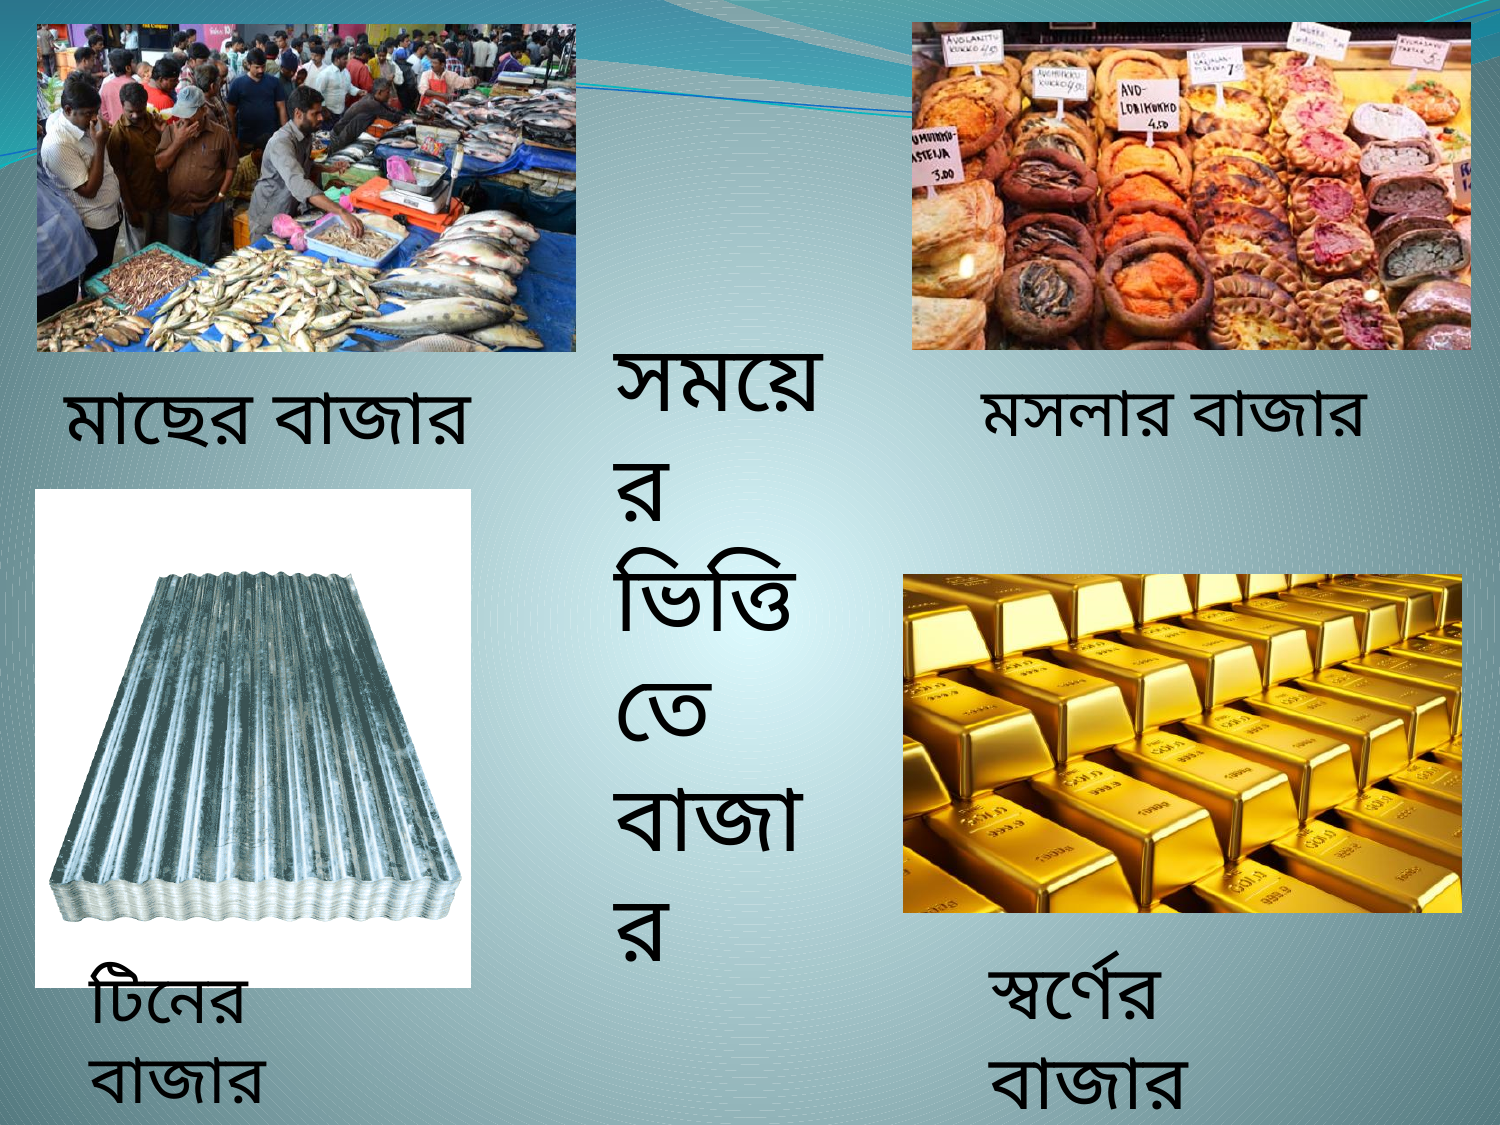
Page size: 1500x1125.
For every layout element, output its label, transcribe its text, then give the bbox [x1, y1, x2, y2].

picture [34, 489, 471, 988]
text_box টিনের বাজার [74, 1001, 388, 1125]
picture [37, 24, 576, 353]
text_box মসলার বাজার [966, 364, 1383, 458]
text_box মাছের বাজার [50, 364, 525, 468]
picture [902, 574, 1462, 913]
text_box সময়ের ভিত্তিতে বাজার [600, 312, 863, 987]
text_box স্বর্ণের বাজার [974, 937, 1363, 1125]
picture [912, 22, 1471, 351]
